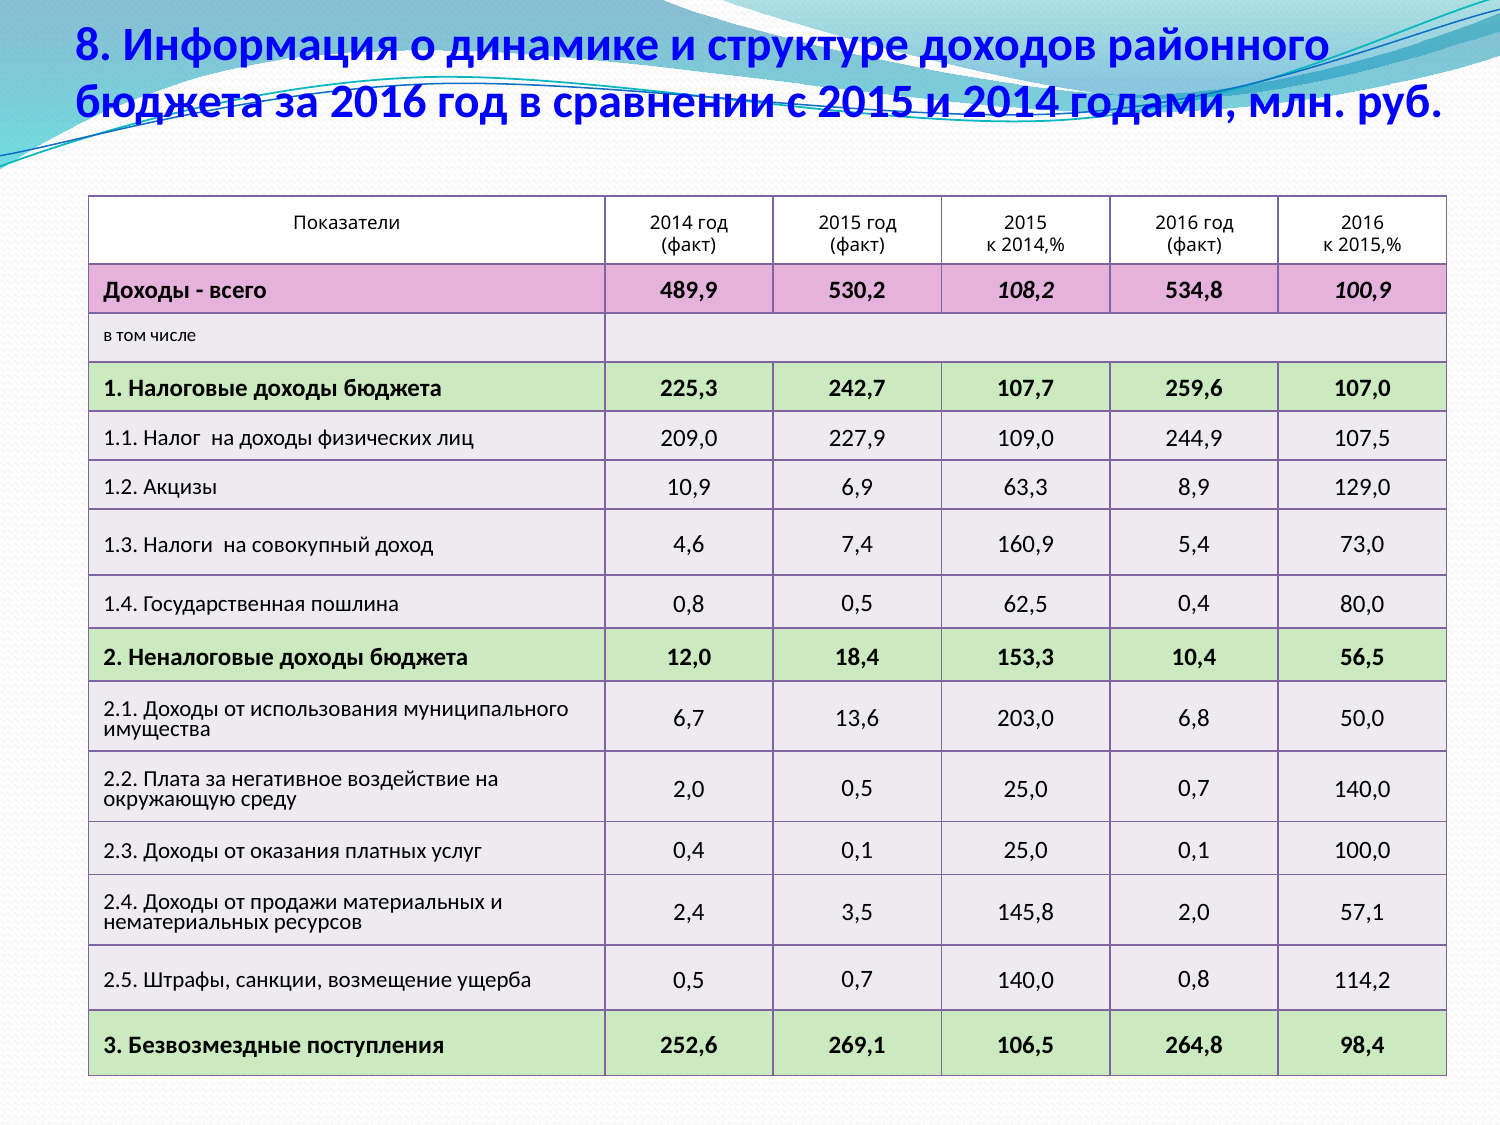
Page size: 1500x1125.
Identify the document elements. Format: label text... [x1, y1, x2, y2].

table_cell 225,3 [606, 363, 772, 410]
table_cell 56,5 [1279, 629, 1446, 680]
table_cell Доходы - всего [89, 265, 604, 312]
table_cell 80,0 [1279, 576, 1446, 627]
table_header 2016 год (факт) [1111, 197, 1277, 263]
table_cell 1.3. Налоги на совокупный доход [89, 510, 604, 574]
table_cell 0,5 [774, 752, 941, 821]
table_cell [606, 314, 1446, 361]
table_cell 5,4 [1111, 510, 1277, 574]
table_cell 0,5 [774, 576, 941, 627]
table_header 2015 к 2014,% [942, 197, 1109, 263]
table_cell 12,0 [606, 629, 772, 680]
table_cell 108,2 [942, 265, 1109, 312]
table_cell 106,5 [942, 1011, 1109, 1075]
table_cell 2.2. Плата за негативное воздействие на окружающую среду [89, 752, 604, 821]
table_cell 264,8 [1111, 1011, 1277, 1075]
table_cell в том числе [89, 314, 604, 361]
table_cell 25,0 [942, 822, 1109, 874]
table_cell 2,0 [606, 752, 772, 821]
table_cell 25,0 [942, 752, 1109, 821]
table_cell 1.4. Государственная пошлина [89, 576, 604, 627]
table_cell 2.5. Штрафы, санкции, возмещение ущерба [89, 946, 604, 1009]
table_cell 8,9 [1111, 461, 1277, 508]
table_header 2016 к 2015,% [1279, 197, 1446, 263]
table_cell 2,0 [1111, 875, 1277, 944]
table_cell 7,4 [774, 510, 941, 574]
table_header 2014 год (факт) [606, 197, 772, 263]
table_cell 100,9 [1279, 265, 1446, 312]
table_cell 3,5 [774, 875, 941, 944]
table_cell 0,8 [1111, 946, 1277, 1009]
table_cell 269,1 [774, 1011, 941, 1075]
table_cell 153,3 [942, 629, 1109, 680]
table_cell 209,0 [606, 412, 772, 459]
table_cell 0,7 [774, 946, 941, 1009]
table_cell 252,6 [606, 1011, 772, 1075]
table_cell 98,4 [1279, 1011, 1446, 1075]
table_cell 227,9 [774, 412, 941, 459]
table_cell 2.3. Доходы от оказания платных услуг [89, 822, 604, 874]
table_cell 0,5 [606, 946, 772, 1009]
table_cell 0,7 [1111, 752, 1277, 821]
table_cell 489,9 [606, 265, 772, 312]
table_cell 160,9 [942, 510, 1109, 574]
table_cell 2. Неналоговые доходы бюджета [89, 629, 604, 680]
table_cell 114,2 [1279, 946, 1446, 1009]
table_cell 242,7 [774, 363, 941, 410]
table_cell 203,0 [942, 682, 1109, 750]
table_header 2015 год (факт) [774, 197, 941, 263]
table_cell 6,7 [606, 682, 772, 750]
table_cell 2.4. Доходы от продажи материальных и нематериальных ресурсов [89, 875, 604, 944]
table_cell 259,6 [1111, 363, 1277, 410]
table_cell 107,7 [942, 363, 1109, 410]
table_cell 0,4 [1111, 576, 1277, 627]
table_cell 100,0 [1279, 822, 1446, 874]
table_cell 1. Налоговые доходы бюджета [89, 363, 604, 410]
table_cell 129,0 [1279, 461, 1446, 508]
table_cell 2,4 [606, 875, 772, 944]
table_cell 6,9 [774, 461, 941, 508]
table_cell 57,1 [1279, 875, 1446, 944]
table_cell 534,8 [1111, 265, 1277, 312]
table_cell 73,0 [1279, 510, 1446, 574]
table_cell 0,8 [606, 576, 772, 627]
table_cell 0,4 [606, 822, 772, 874]
table_cell 13,6 [774, 682, 941, 750]
table_cell 3. Безвозмездные поступления [89, 1011, 604, 1075]
table_cell 107,0 [1279, 363, 1446, 410]
table_cell 2.1. Доходы от использования муниципального имущества [89, 682, 604, 750]
table_cell 0,1 [1111, 822, 1277, 874]
table_cell 10,4 [1111, 629, 1277, 680]
table_cell 50,0 [1279, 682, 1446, 750]
table_cell 140,0 [1279, 752, 1446, 821]
table_cell 4,6 [606, 510, 772, 574]
table_cell 244,9 [1111, 412, 1277, 459]
table_cell 145,8 [942, 875, 1109, 944]
table_cell 10,9 [606, 461, 772, 508]
table_cell 109,0 [942, 412, 1109, 459]
table_cell 18,4 [774, 629, 941, 680]
table_cell 107,5 [1279, 412, 1446, 459]
table_cell 530,2 [774, 265, 941, 312]
table_cell 1.2. Акцизы [89, 461, 604, 508]
title 8. Информация о динамике и структуре доходов районного бюджета за 2016 год в сравнении с 2015 и 2014 годами, млн. руб. [75, 45, 1447, 185]
table_cell 0,1 [774, 822, 941, 874]
table_cell 62,5 [942, 576, 1109, 627]
table_cell 6,8 [1111, 682, 1277, 750]
table_cell 63,3 [942, 461, 1109, 508]
table_cell 140,0 [942, 946, 1109, 1009]
table_header Показатели [89, 197, 604, 263]
table_cell 1.1. Налог на доходы физических лиц [89, 412, 604, 459]
